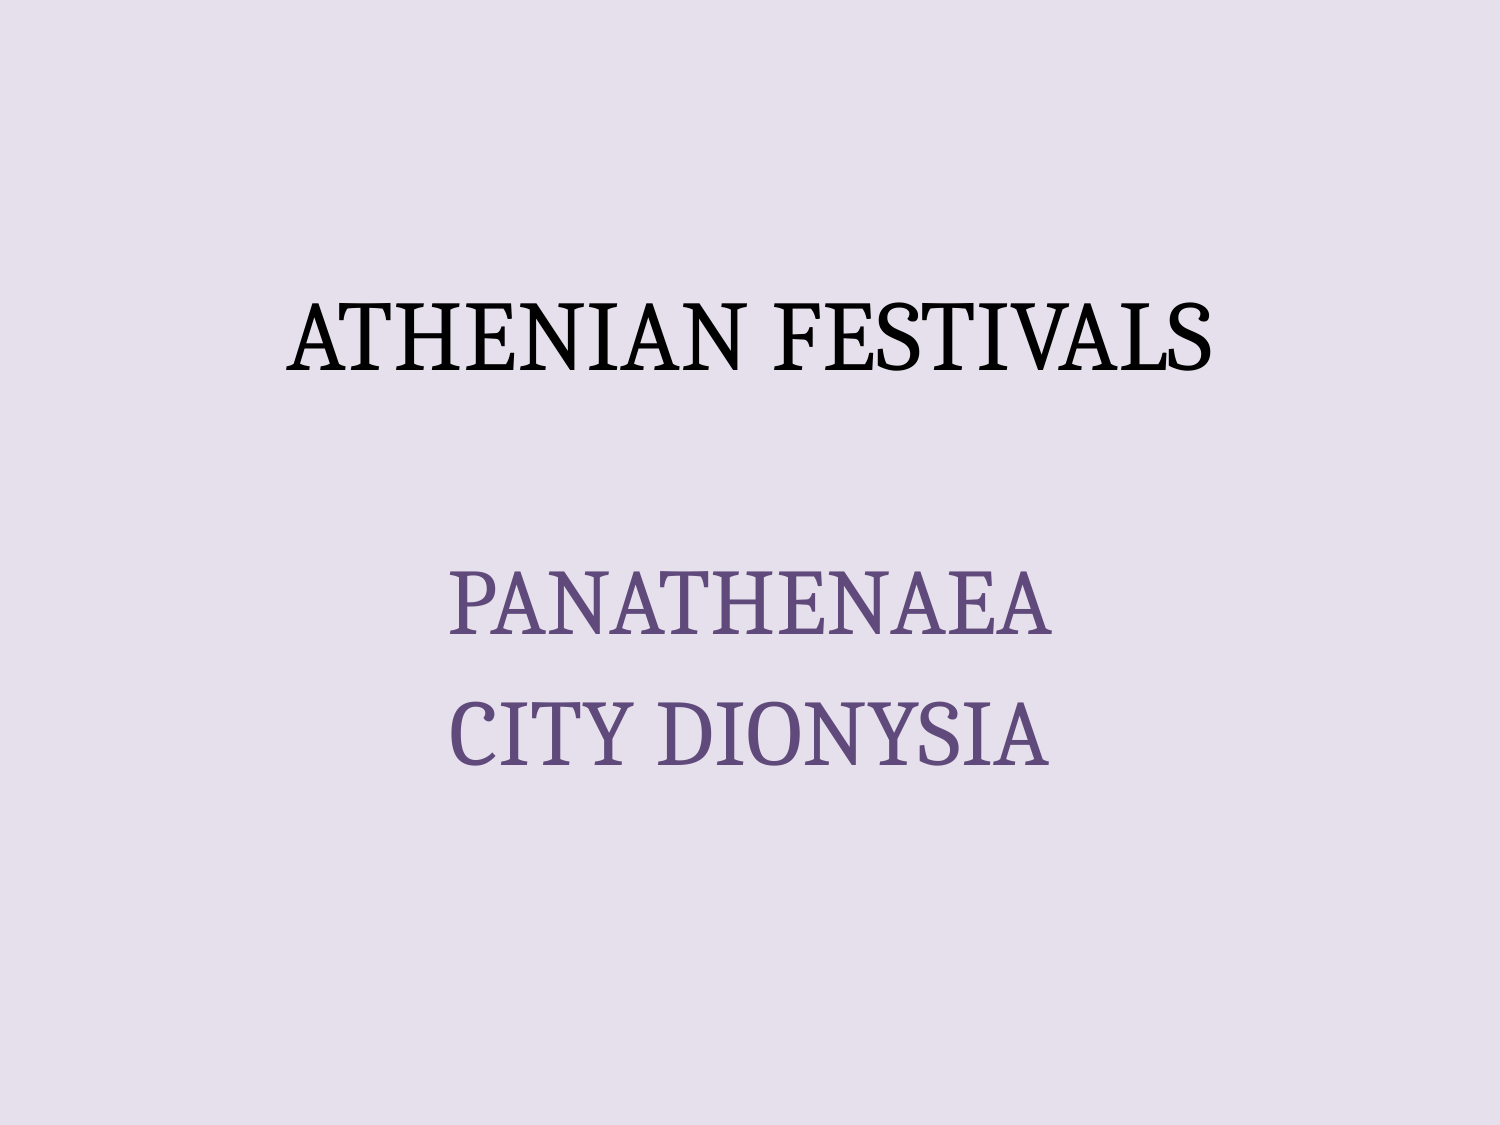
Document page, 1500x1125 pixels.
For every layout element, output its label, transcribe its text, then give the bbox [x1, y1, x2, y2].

list ATHENIAN FESTIVALS PANATHENAEA CITY DIONYSIA [75, 263, 1425, 862]
